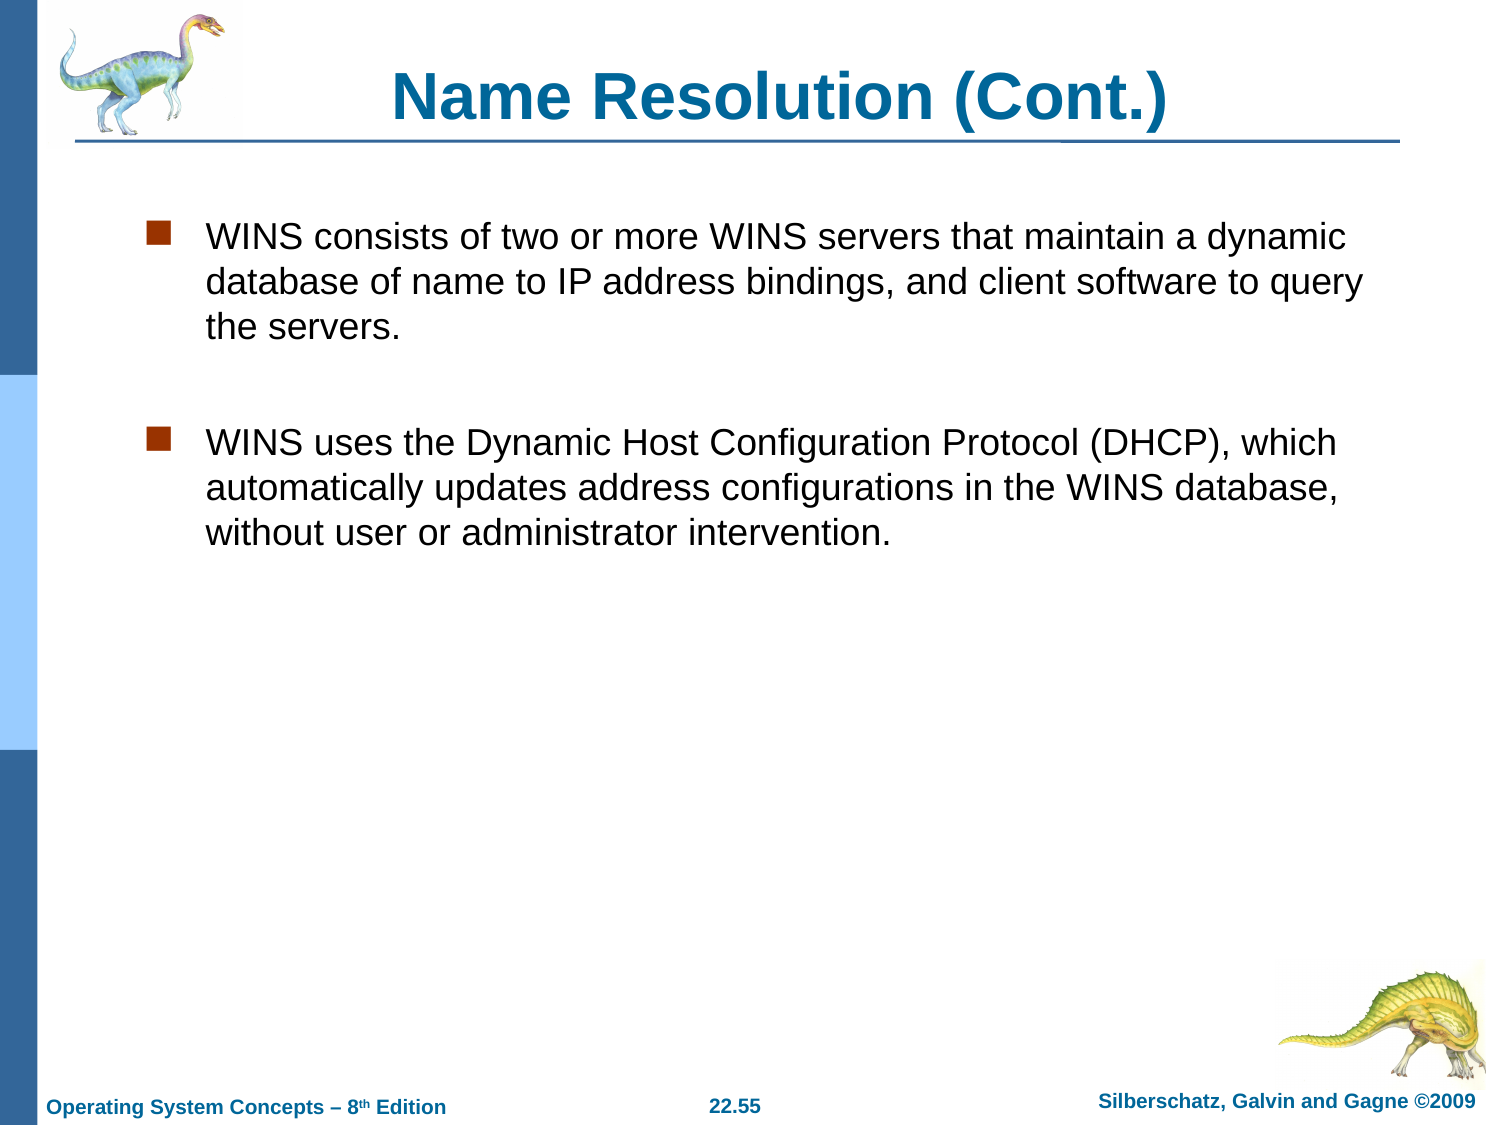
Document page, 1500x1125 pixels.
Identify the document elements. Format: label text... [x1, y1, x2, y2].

picture [46, 0, 243, 149]
list WINS consists of two or more WINS servers that maintain a dynamic database of name to IP address bindings, and client software to query the servers. WINS uses the Dynamic Host Configuration Protocol (DHCP), which automatically updates address configurations in the WINS database, without user or administrator intervention. [134, 204, 1380, 938]
picture [1275, 959, 1486, 1090]
title Name Resolution (Cont.) [135, 45, 1426, 141]
